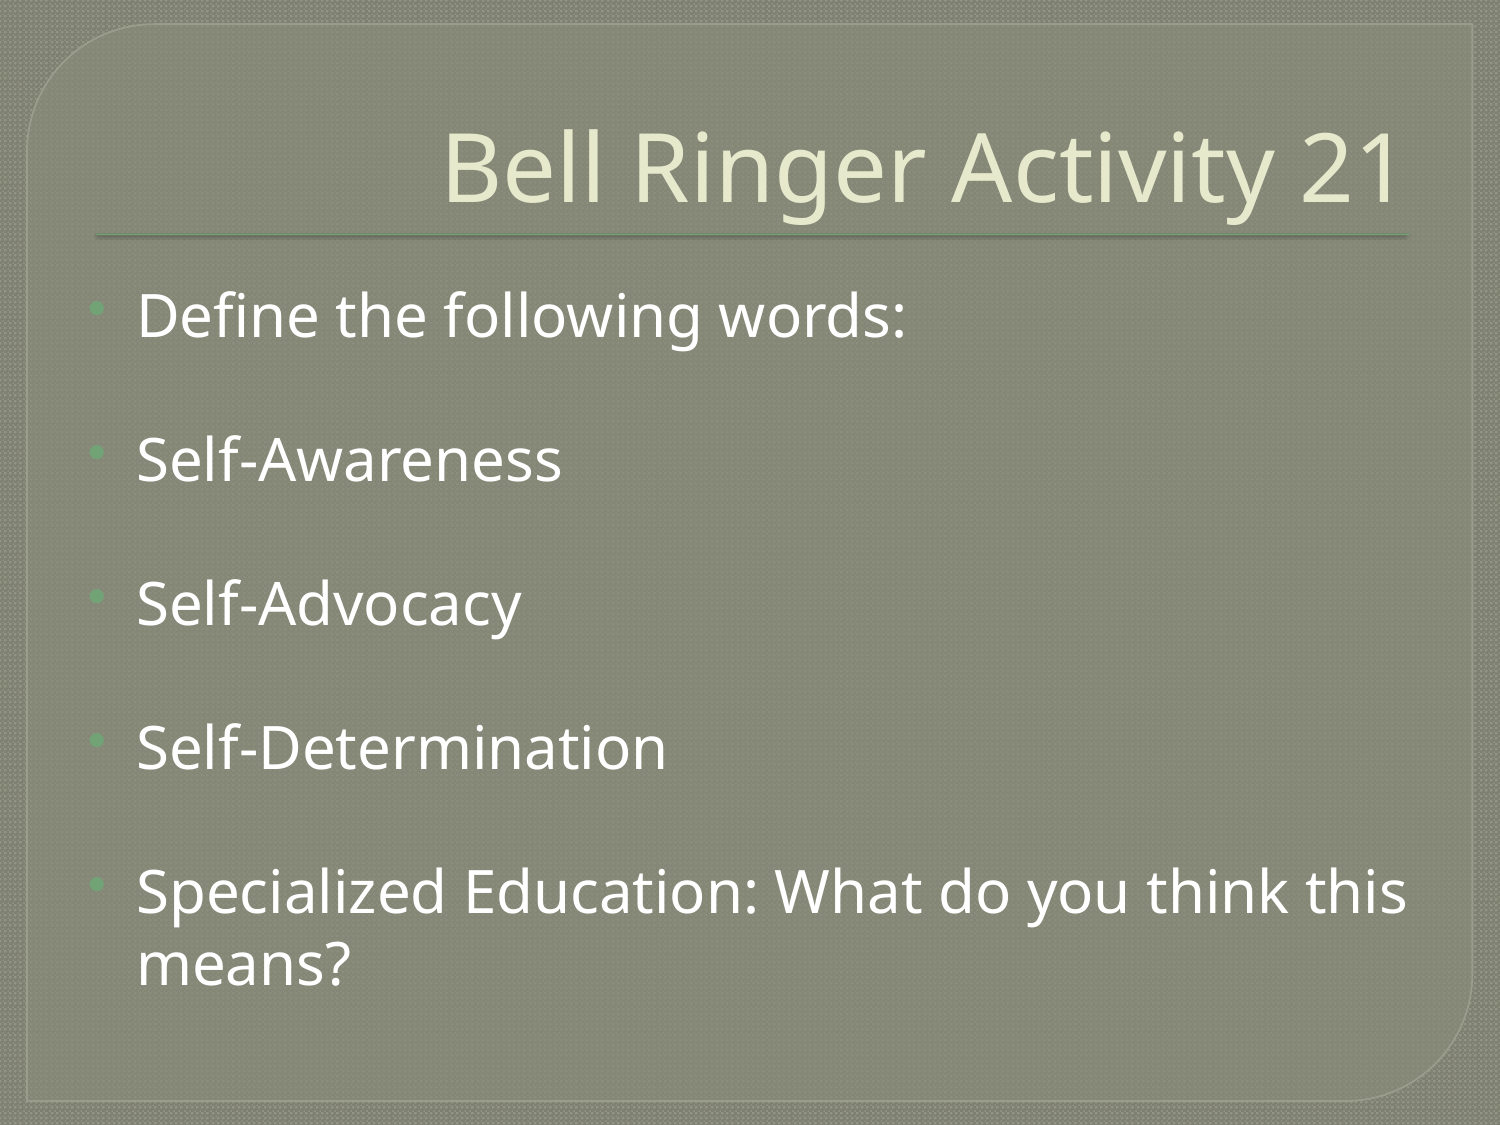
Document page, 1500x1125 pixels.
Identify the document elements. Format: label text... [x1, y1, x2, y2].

title Bell Ringer Activity 21 [75, 41, 1425, 230]
list Define the following words: Self-Awareness Self-Advocacy Self-Determination Specialized Education: What do you think this means? [75, 270, 1425, 1013]
